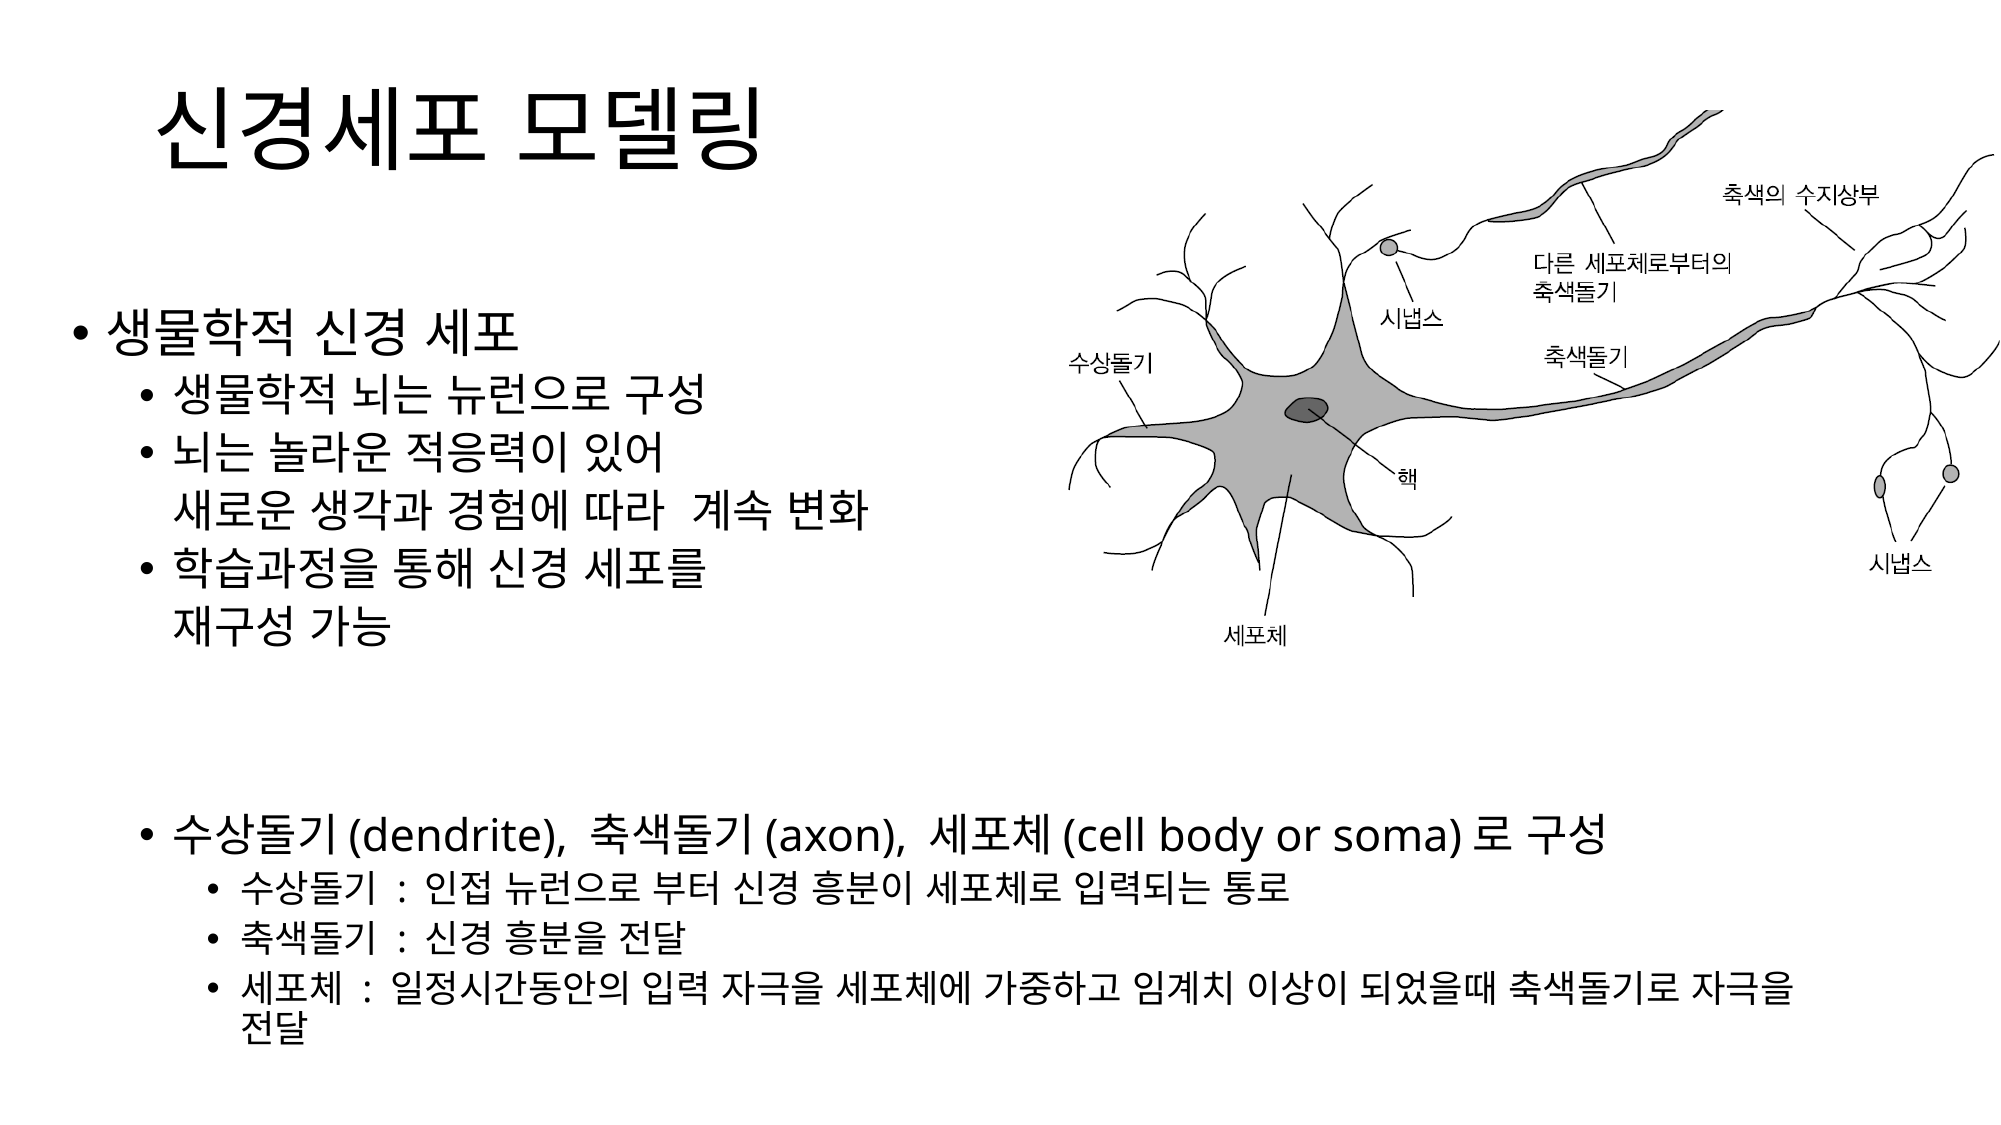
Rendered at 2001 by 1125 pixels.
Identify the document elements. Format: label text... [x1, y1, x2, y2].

list 생물학적 신경 세포 생물학적 뇌는 뉴런으로 구성 뇌는 놀라운 적응력이 있어 새로운 생각과 경험에 따라 계속 변화 학습과정을 통해 신경 세포를 재구성 가능 수상돌기(dendrite), 축색돌기(axon), 세포체(cell body or soma)로 구성 수상돌기 : 인접 뉴런으로 부터 신경 흥분이 세포체로 입력되는 통로 축색돌기 : 신경 흥분을 전달 세포체 : 일정시간동안의 입력 자극을 세포체에 가중하고 임계치 이상이 되었을때 축색돌기로 자극을 전달 [56, 299, 1814, 1066]
picture [1054, 106, 2000, 666]
title 신경세포 모델링 [137, 59, 1863, 208]
